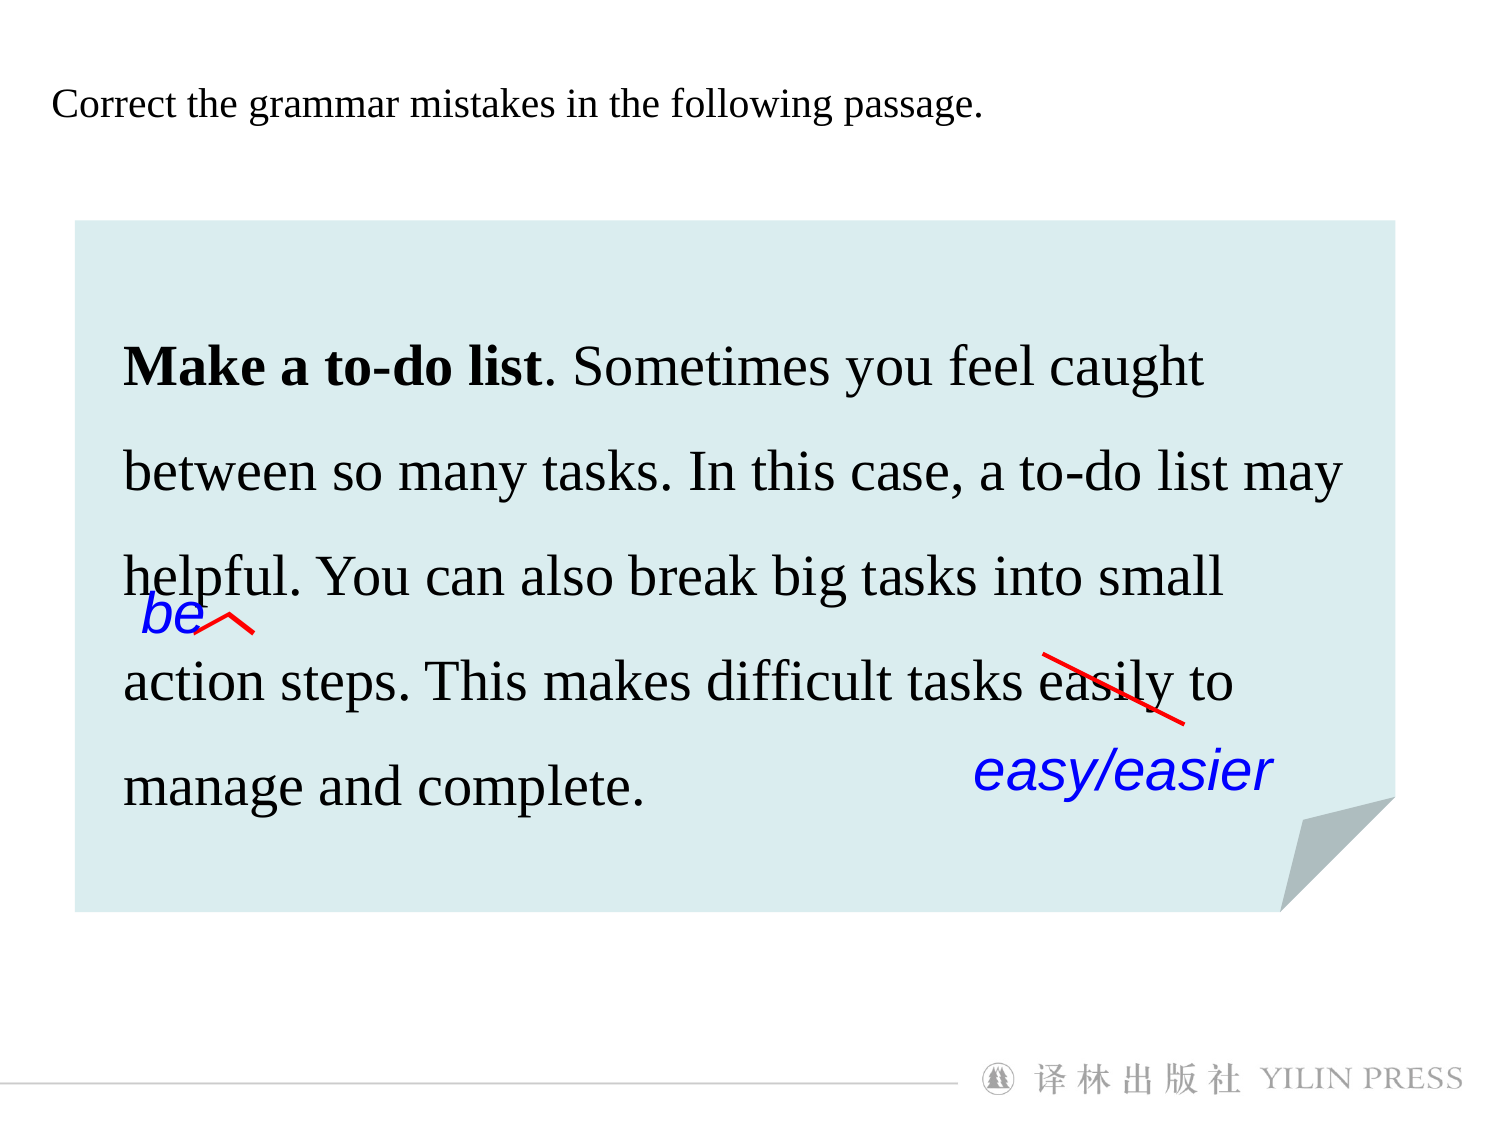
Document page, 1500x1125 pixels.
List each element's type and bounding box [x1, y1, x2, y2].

text_box [1042, 653, 1185, 725]
picture [0, 0, 1500, 1125]
